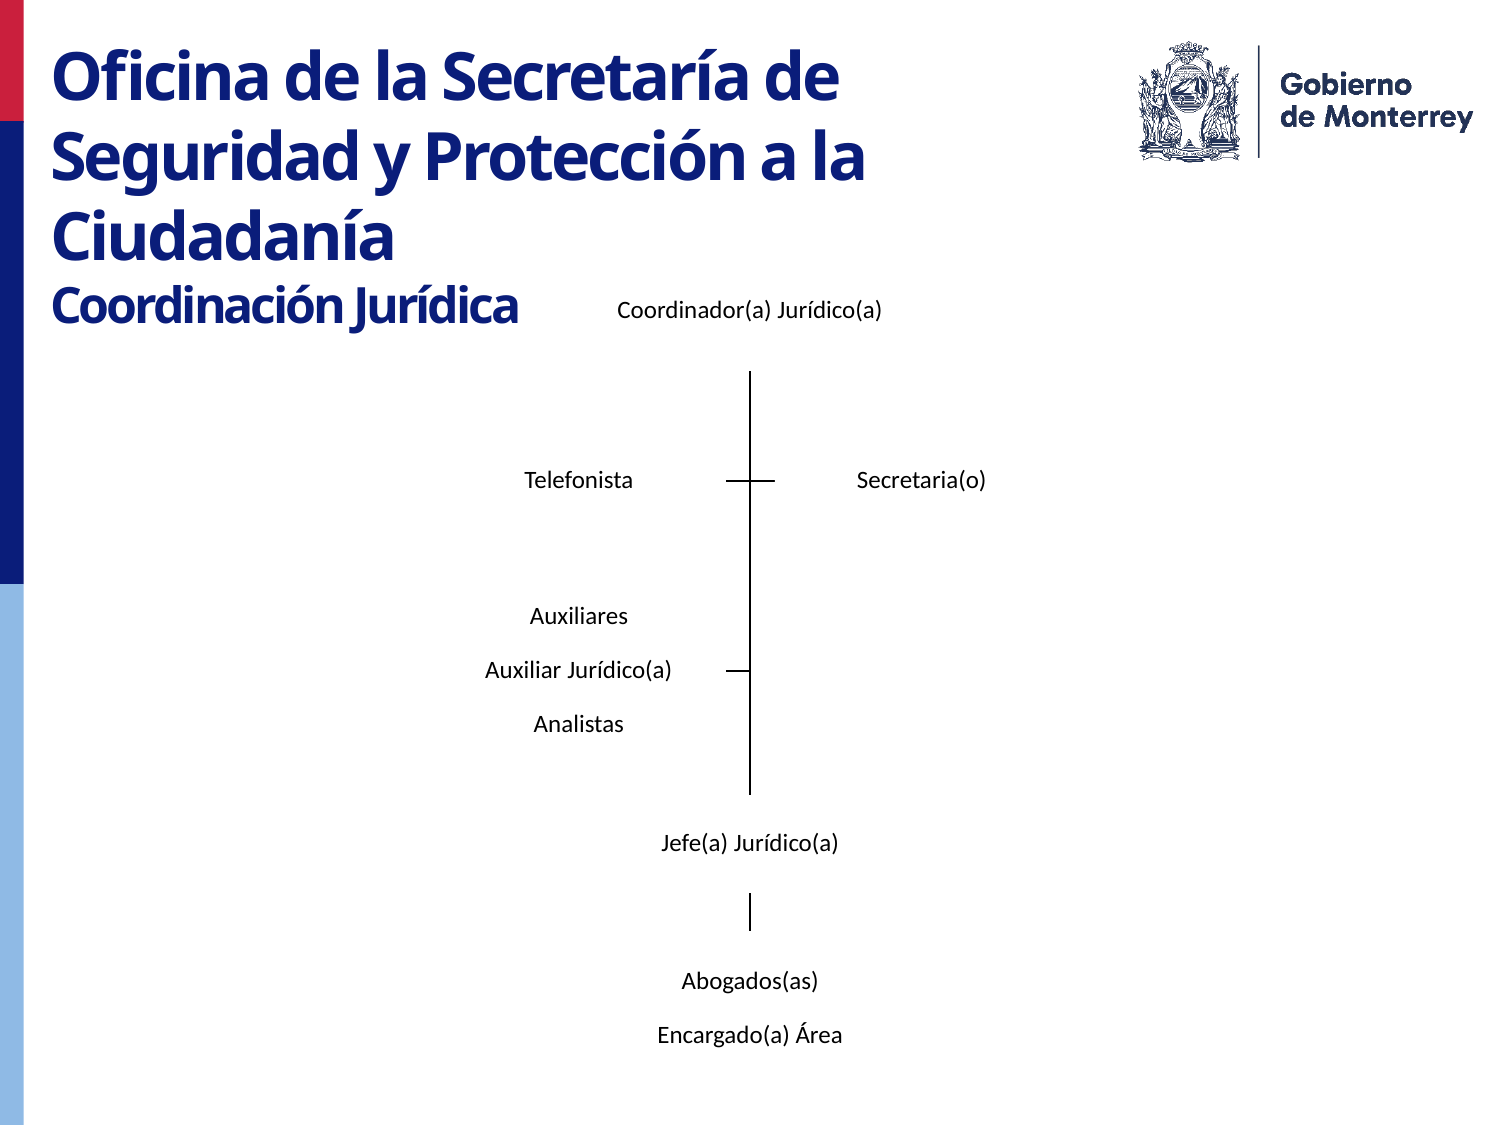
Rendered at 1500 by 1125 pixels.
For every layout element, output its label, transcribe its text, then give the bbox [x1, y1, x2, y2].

picture [1155, 30, 1483, 173]
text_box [350, 231, 1151, 1104]
text_box Oficina de la Secretaría de Seguridad y Protección a la Ciudadanía Coordinación Jurídica [35, 26, 1155, 341]
